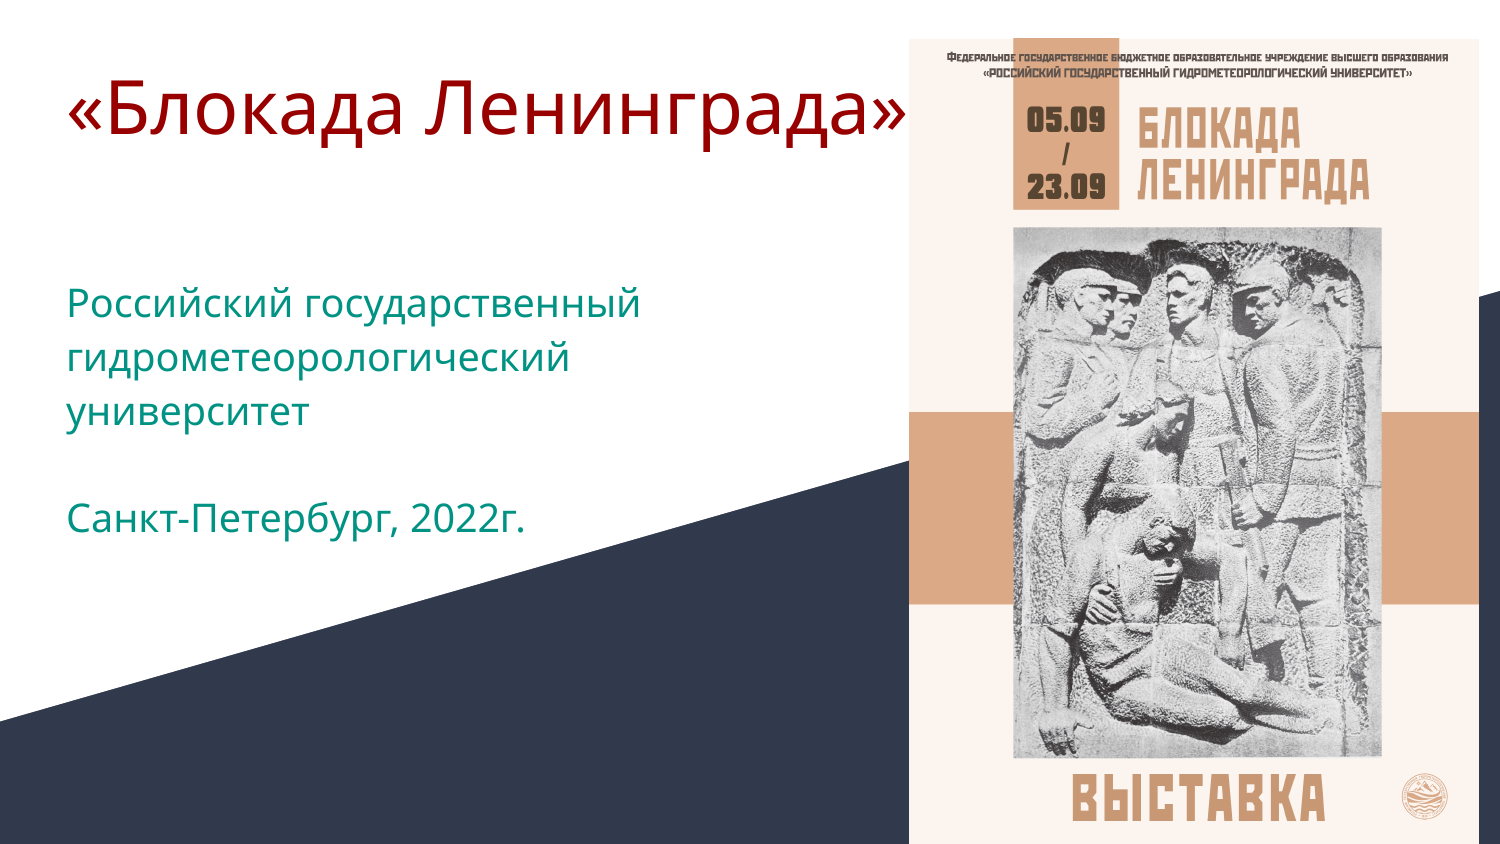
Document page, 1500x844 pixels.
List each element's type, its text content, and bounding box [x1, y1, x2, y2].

picture [909, 38, 1479, 844]
title «Блокада Ленинграда» [51, 38, 908, 299]
subtitle Российский государственный гидрометеорологический университет Санкт-Петербург, 2022г. [51, 260, 748, 596]
